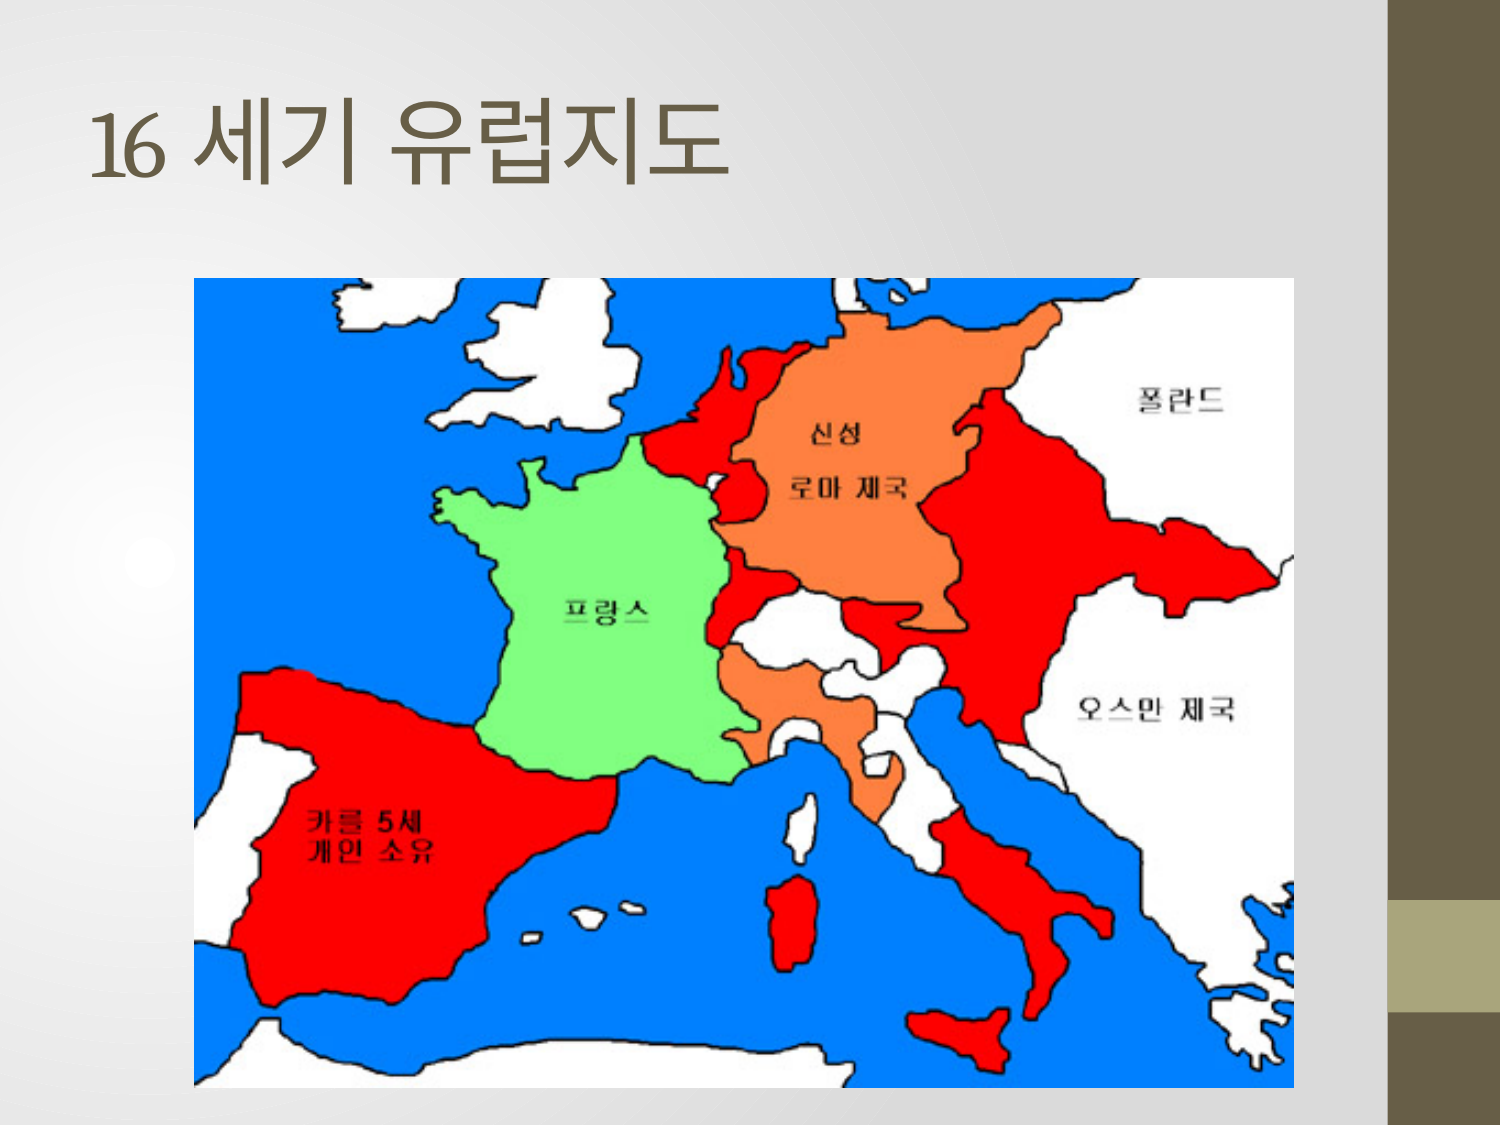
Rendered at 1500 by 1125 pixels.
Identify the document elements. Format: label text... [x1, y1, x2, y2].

picture [194, 278, 1294, 1088]
title 16세기 유럽지도 [75, 45, 1325, 233]
